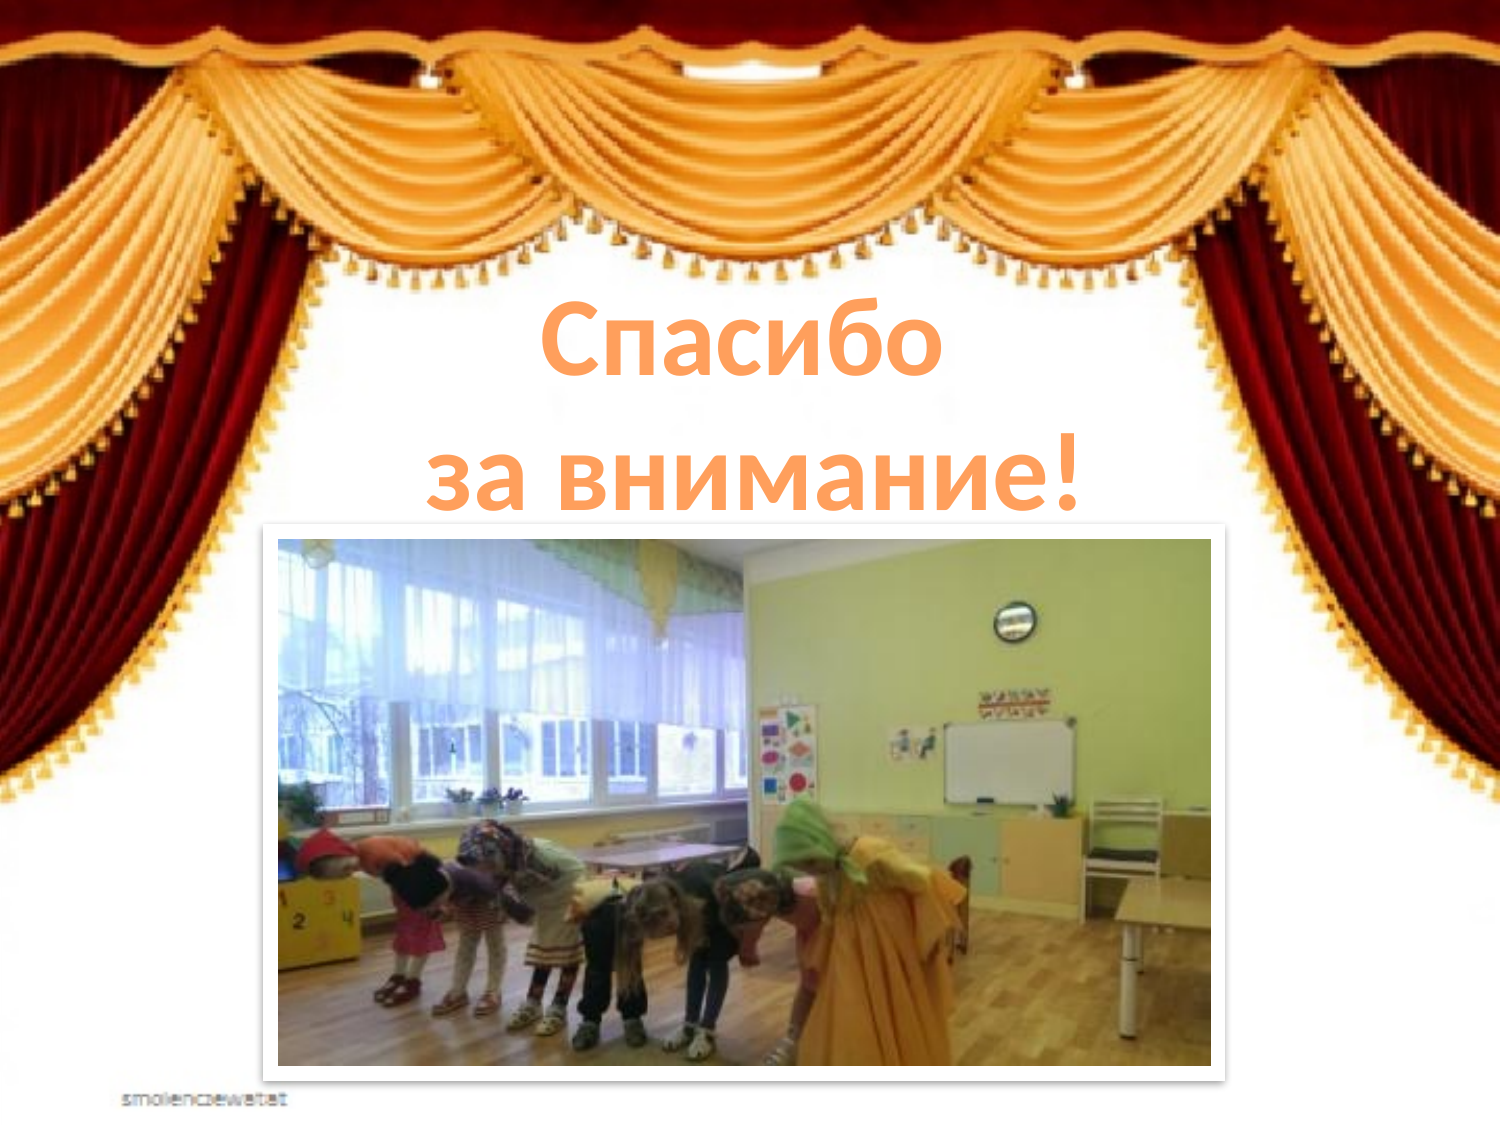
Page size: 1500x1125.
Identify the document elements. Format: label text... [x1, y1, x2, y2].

picture [0, 0, 1500, 1125]
text_box Спасибо за внимание! [348, 255, 1164, 522]
